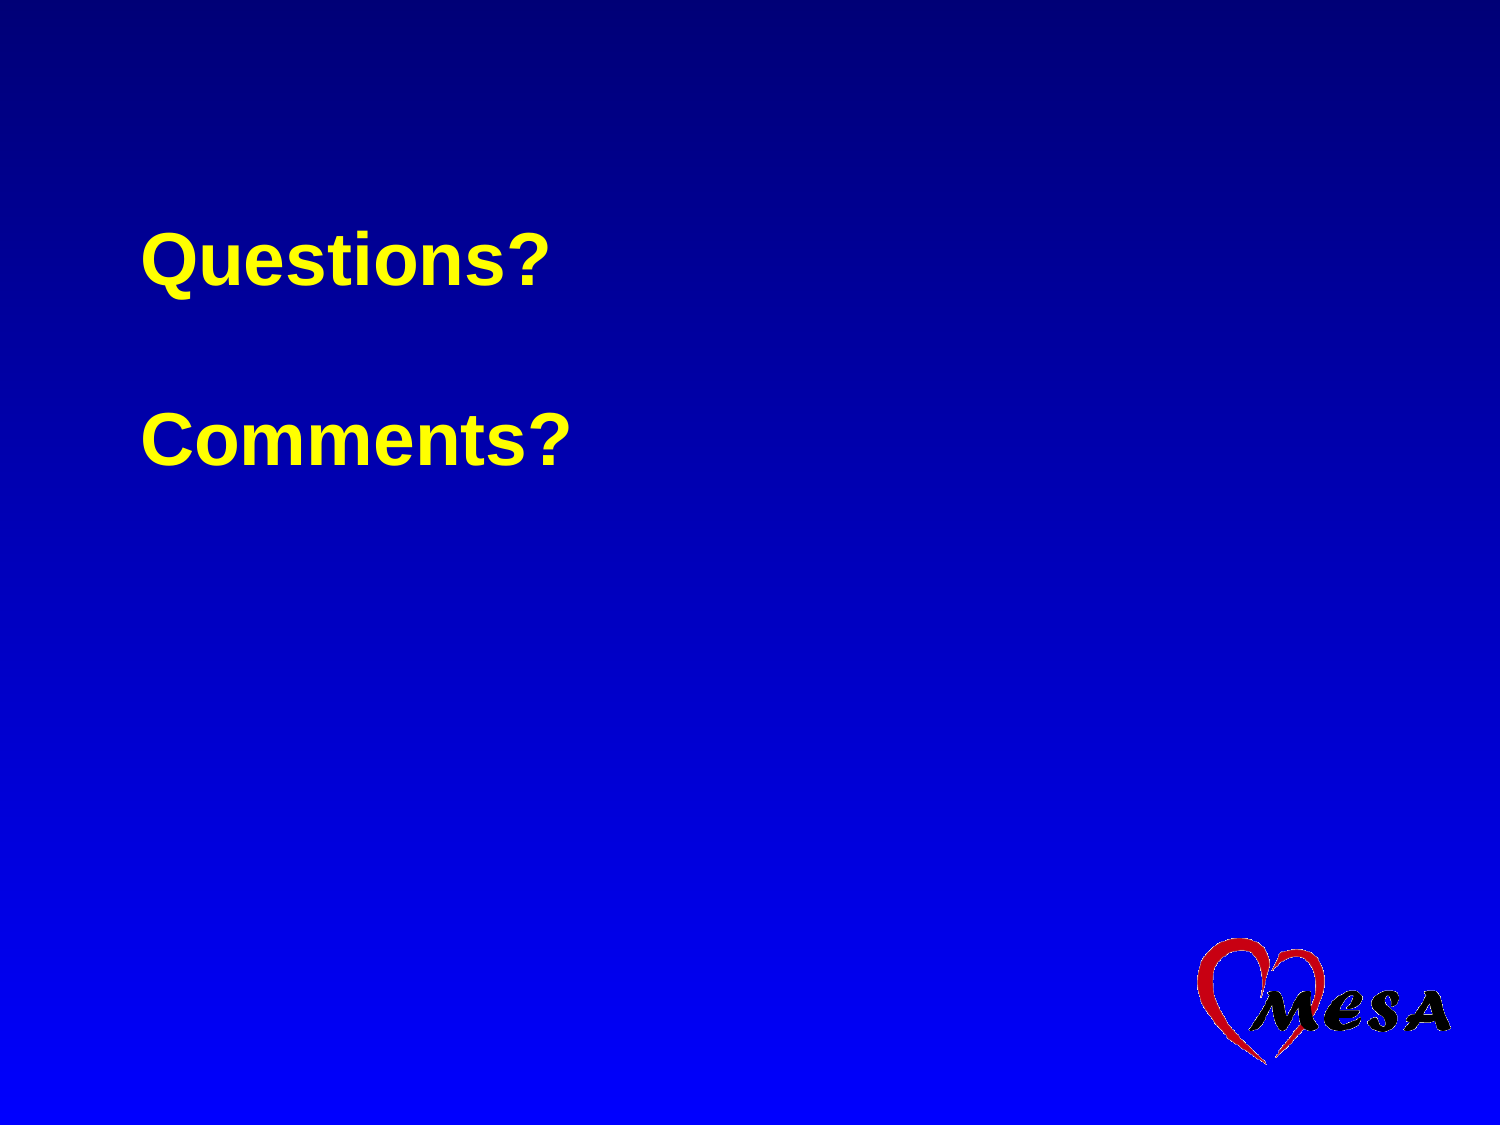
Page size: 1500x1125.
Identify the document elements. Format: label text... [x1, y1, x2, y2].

picture [1187, 927, 1463, 1079]
title Questions? Comments? [124, 224, 1401, 467]
